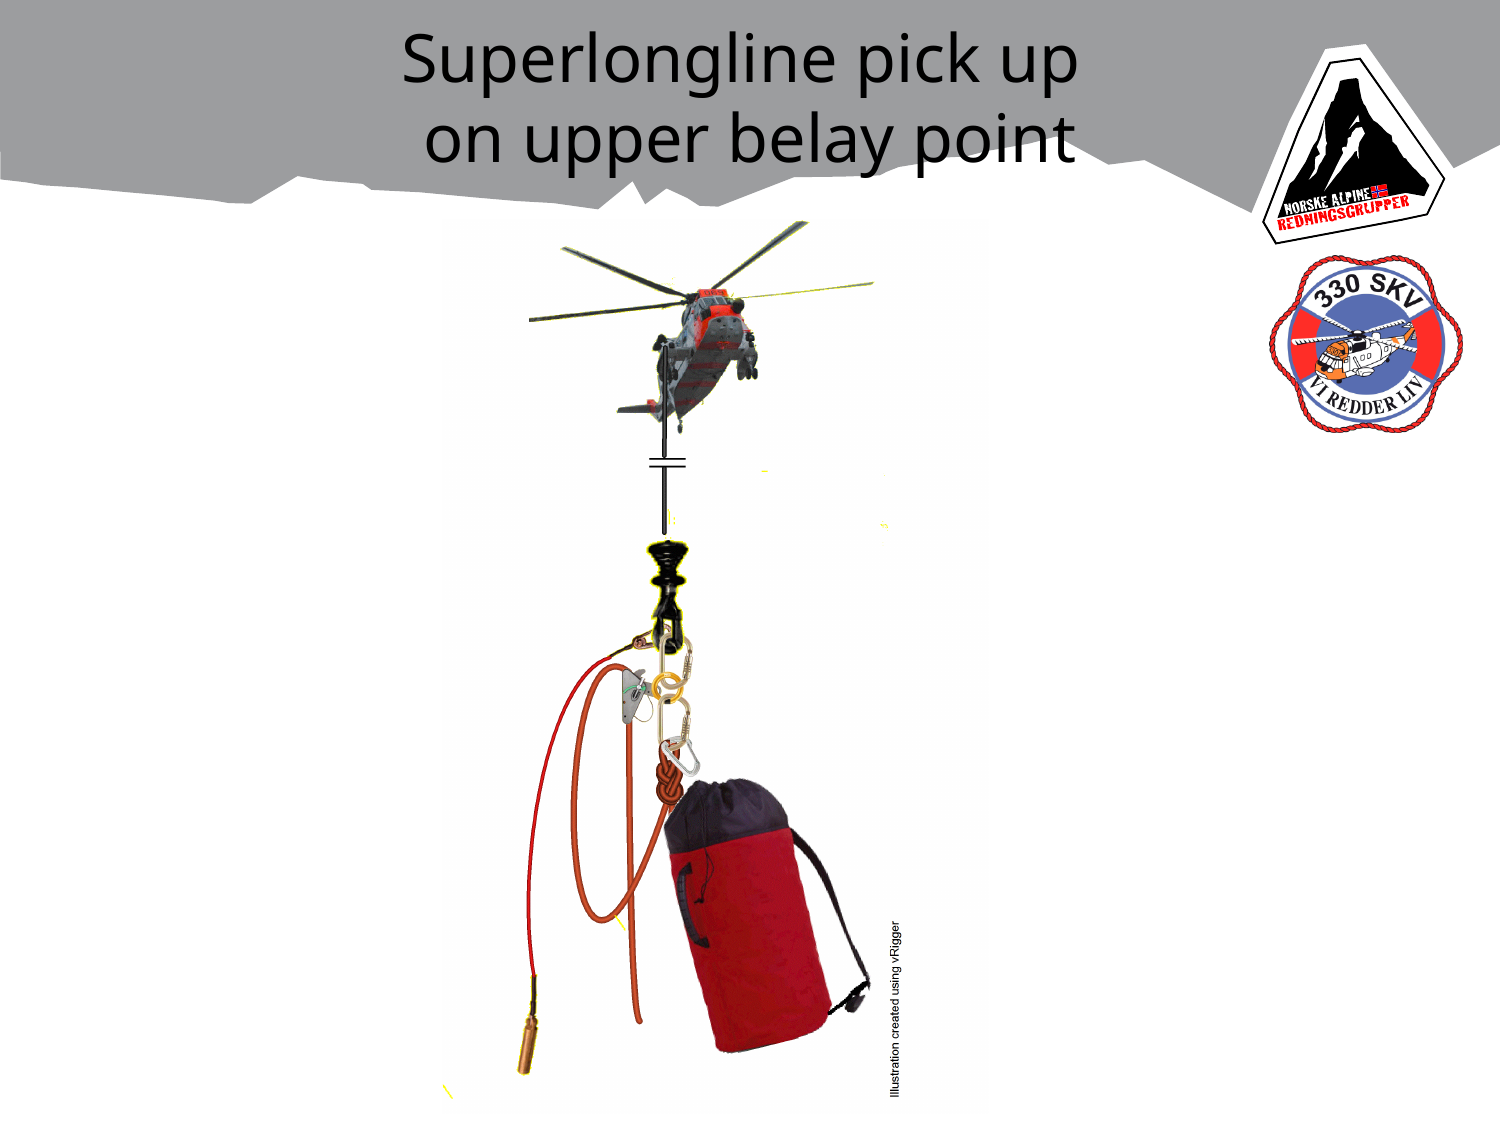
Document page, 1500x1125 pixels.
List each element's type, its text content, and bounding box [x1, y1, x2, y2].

picture [1269, 255, 1463, 434]
title Superlongline pick up on upper belay point [75, 30, 1425, 162]
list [442, 219, 990, 1114]
